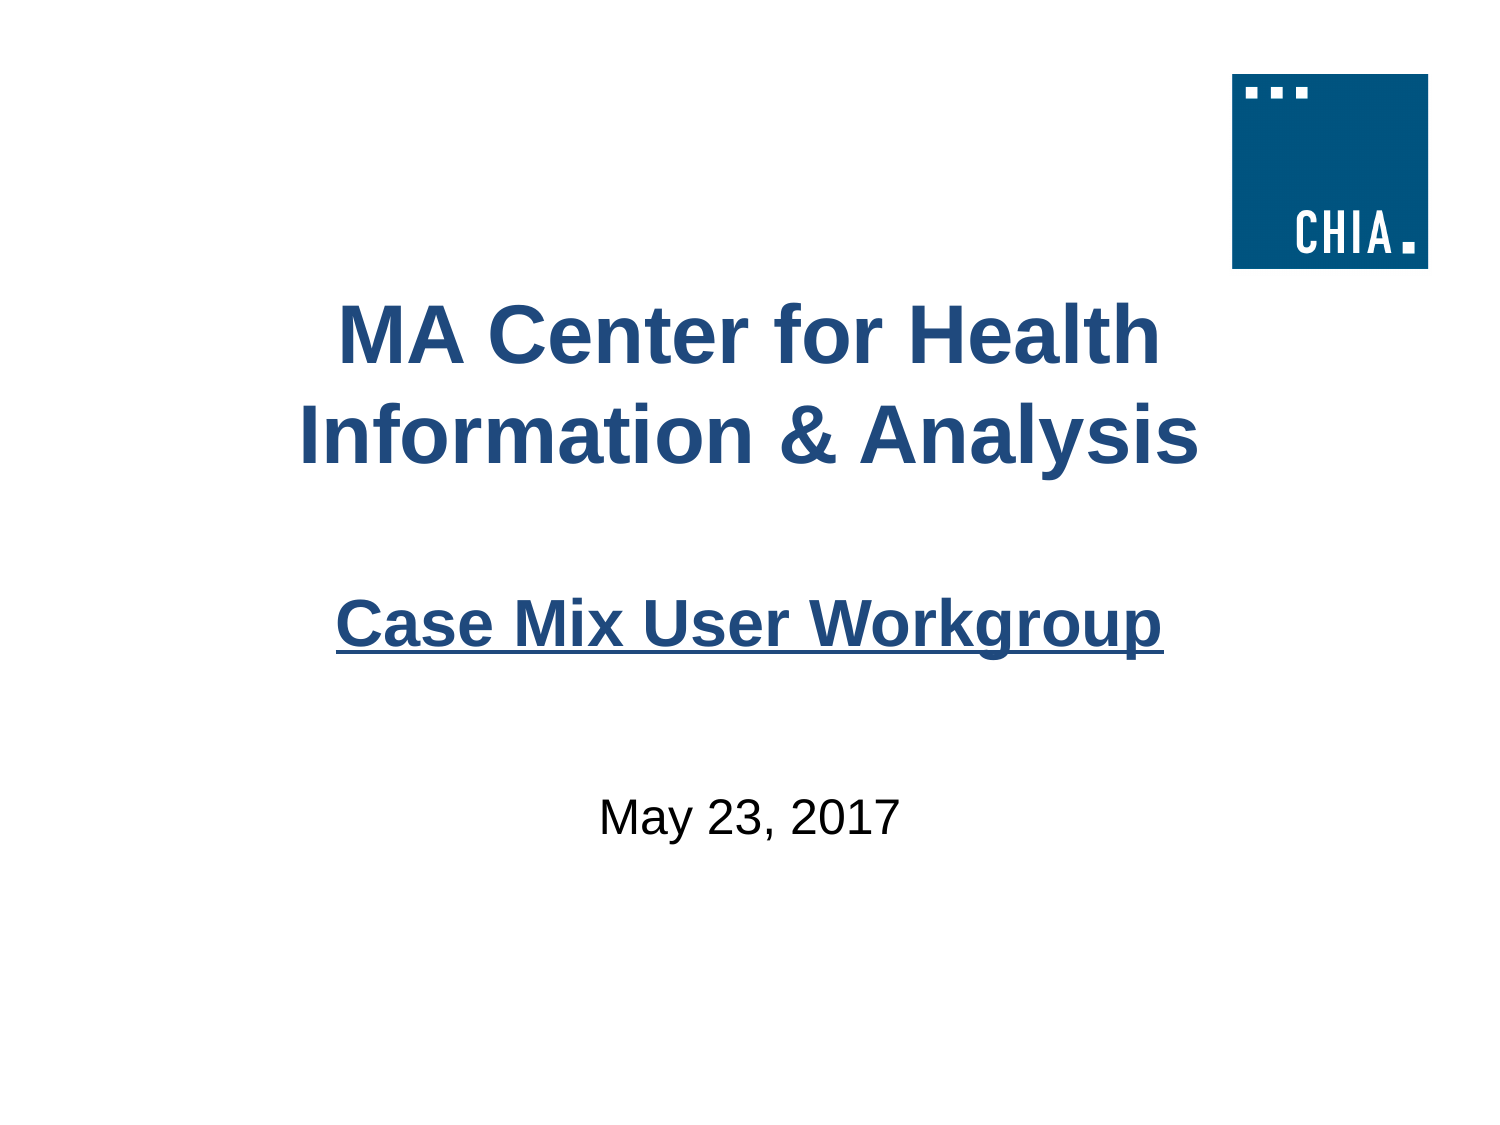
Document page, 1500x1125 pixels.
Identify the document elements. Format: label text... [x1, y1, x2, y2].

picture [1403, 243, 1414, 253]
picture [1229, 74, 1432, 276]
subtitle May 23, 2017 [225, 637, 1275, 925]
picture [1246, 88, 1257, 98]
picture [1271, 88, 1282, 98]
picture [1297, 88, 1307, 98]
picture [1368, 211, 1390, 253]
picture [1325, 211, 1344, 253]
title MA Center for Health Information & Analysis Case Mix User Workgroup [112, 349, 1388, 591]
picture [1354, 211, 1359, 252]
picture [1297, 210, 1316, 253]
